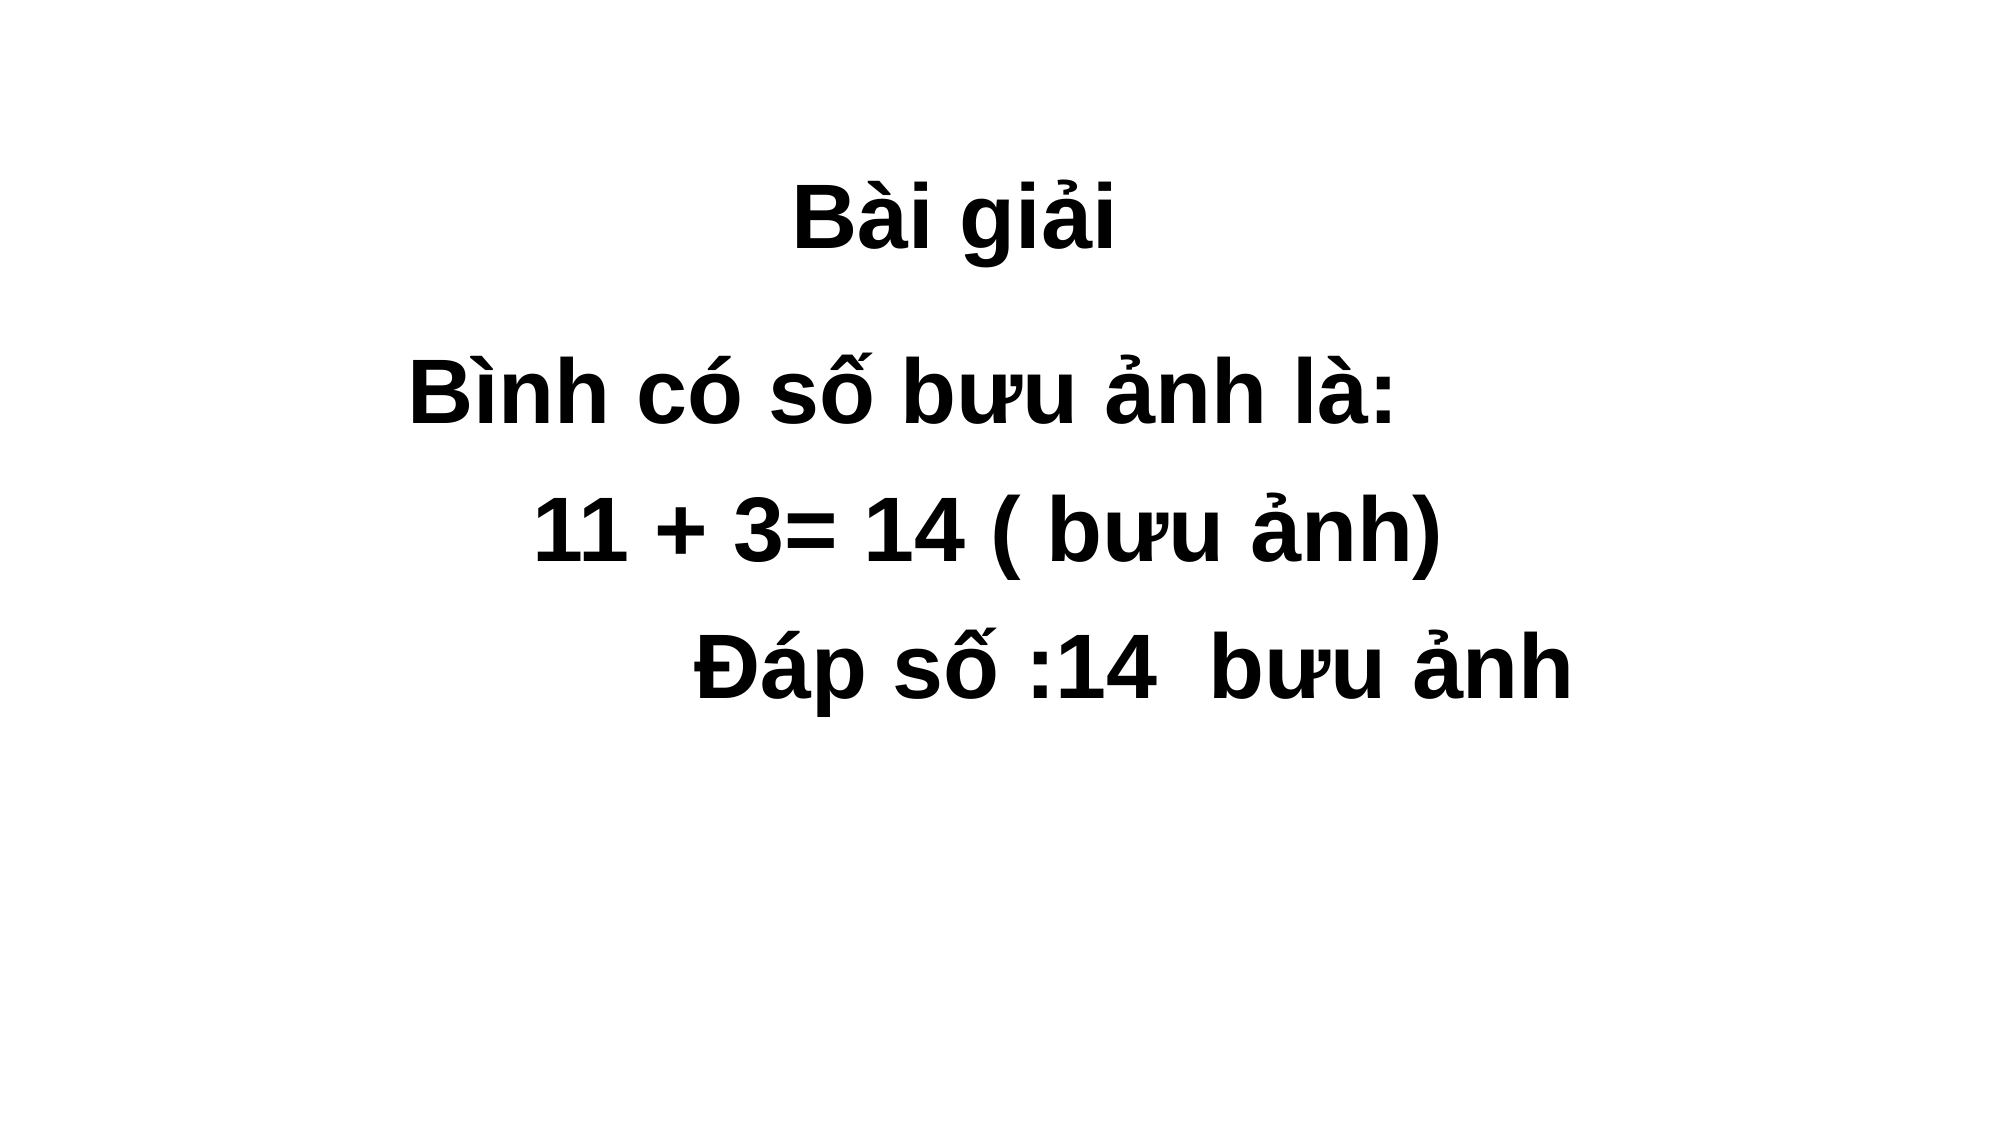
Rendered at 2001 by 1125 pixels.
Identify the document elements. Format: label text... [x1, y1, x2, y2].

text_box 11 + 3= 14 ( bưu ảnh) [517, 462, 1460, 588]
text_box Bình có số bưu ảnh là: [392, 324, 1417, 450]
text_box Bài giải [776, 149, 1133, 275]
text_box Đáp số :14 bưu ảnh [679, 599, 1592, 725]
